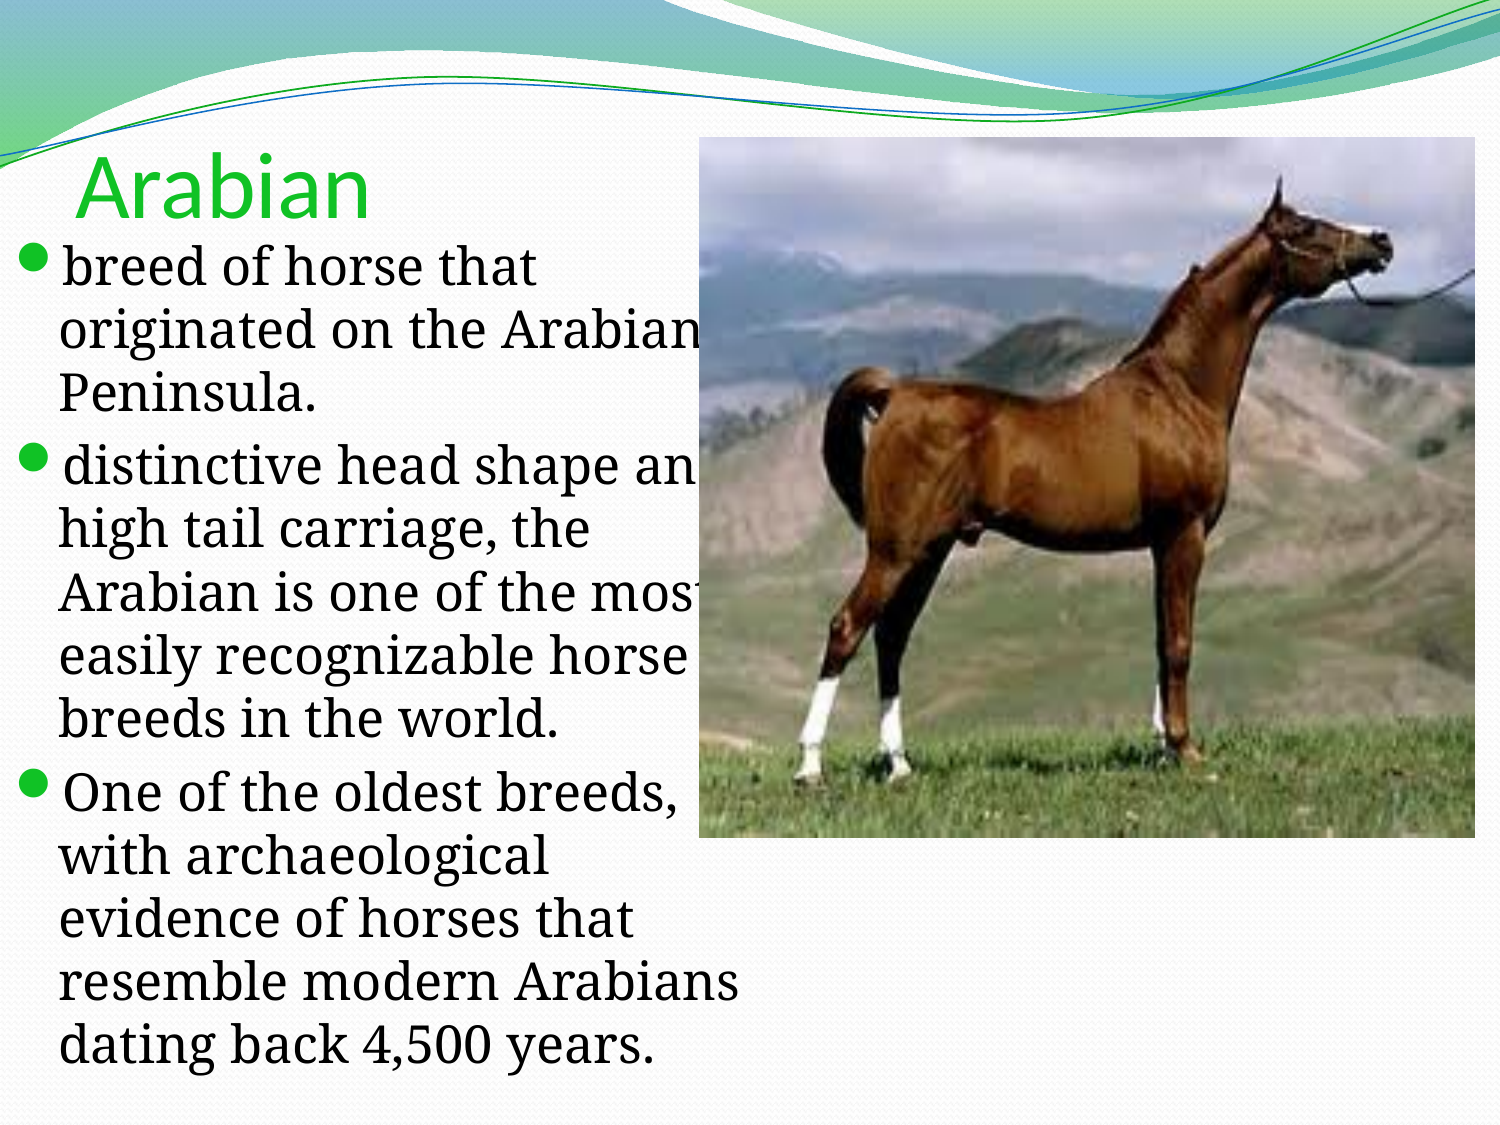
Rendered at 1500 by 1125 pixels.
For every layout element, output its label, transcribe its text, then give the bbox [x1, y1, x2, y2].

title Arabian [75, 115, 1425, 224]
picture [699, 137, 1476, 838]
list breed of horse that originated on the Arabian Peninsula. distinctive head shape and high tail carriage, the Arabian is one of the most easily recognizable horse breeds in the world. One of the oldest breeds, with archaeological evidence of horses that resemble modern Arabians dating back 4,500 years. [0, 224, 763, 1125]
